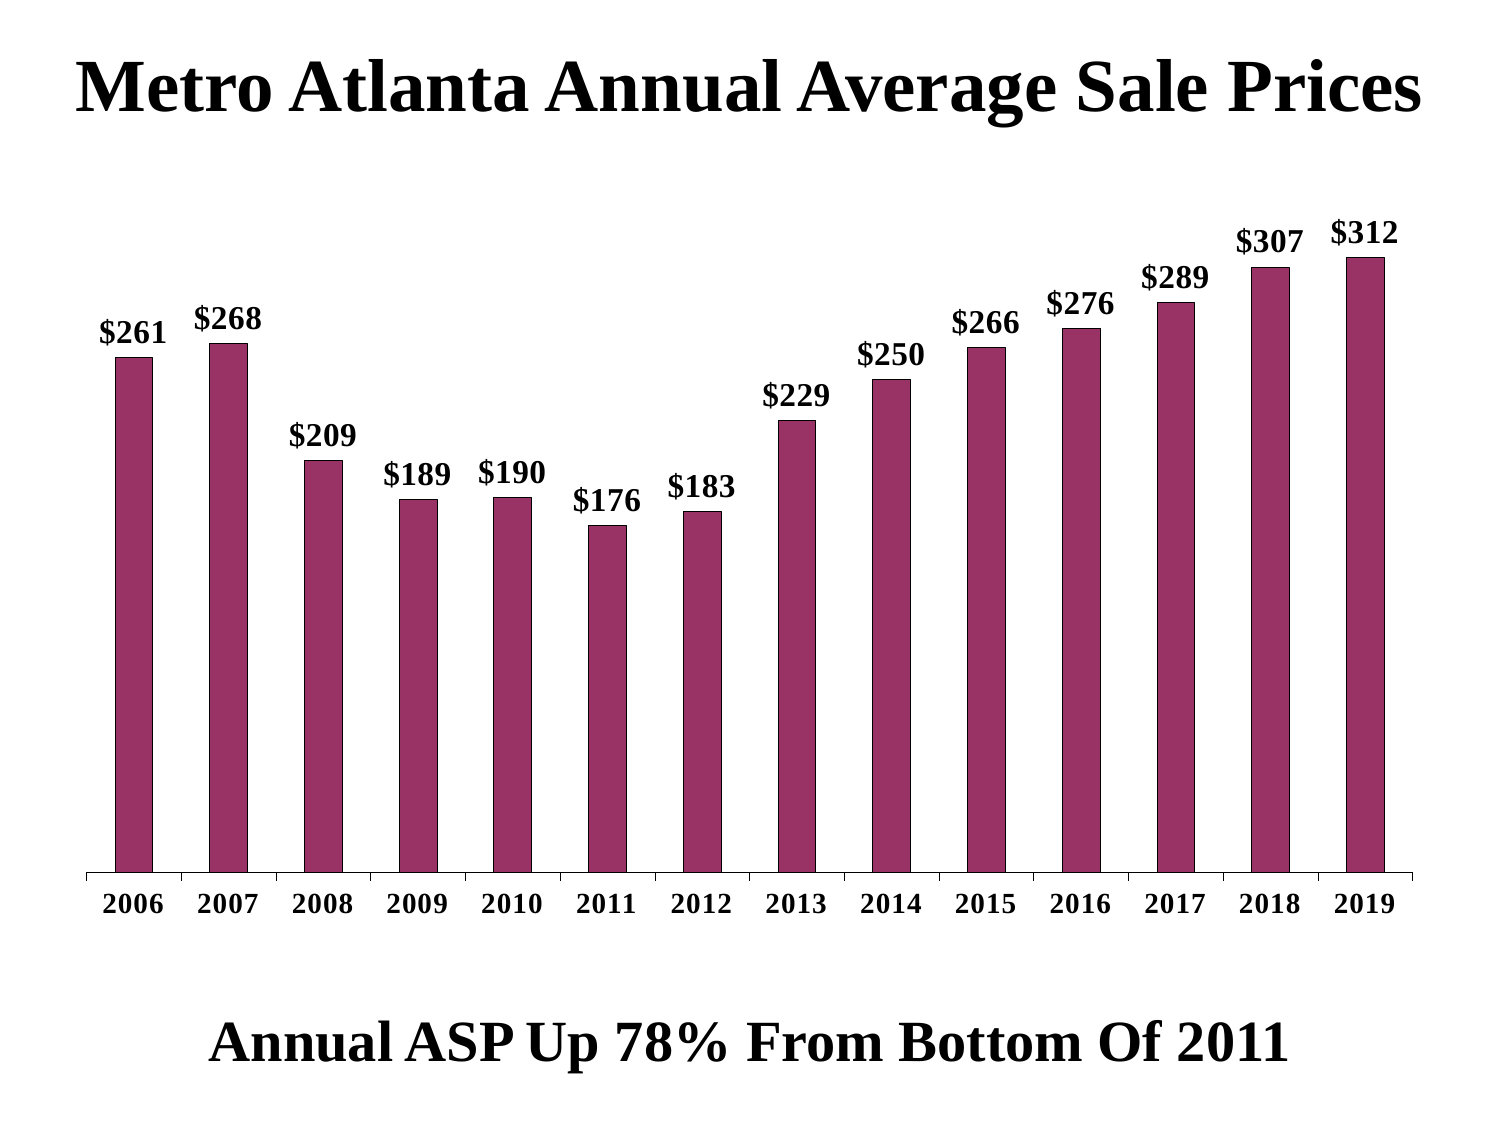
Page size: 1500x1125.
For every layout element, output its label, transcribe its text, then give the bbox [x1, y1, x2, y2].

text_box Annual ASP Up 78% From Bottom Of 2011 [37, 974, 1463, 1063]
chart [74, 105, 1413, 979]
text_box Metro Atlanta Annual Average Sale Prices [0, 49, 1500, 113]
